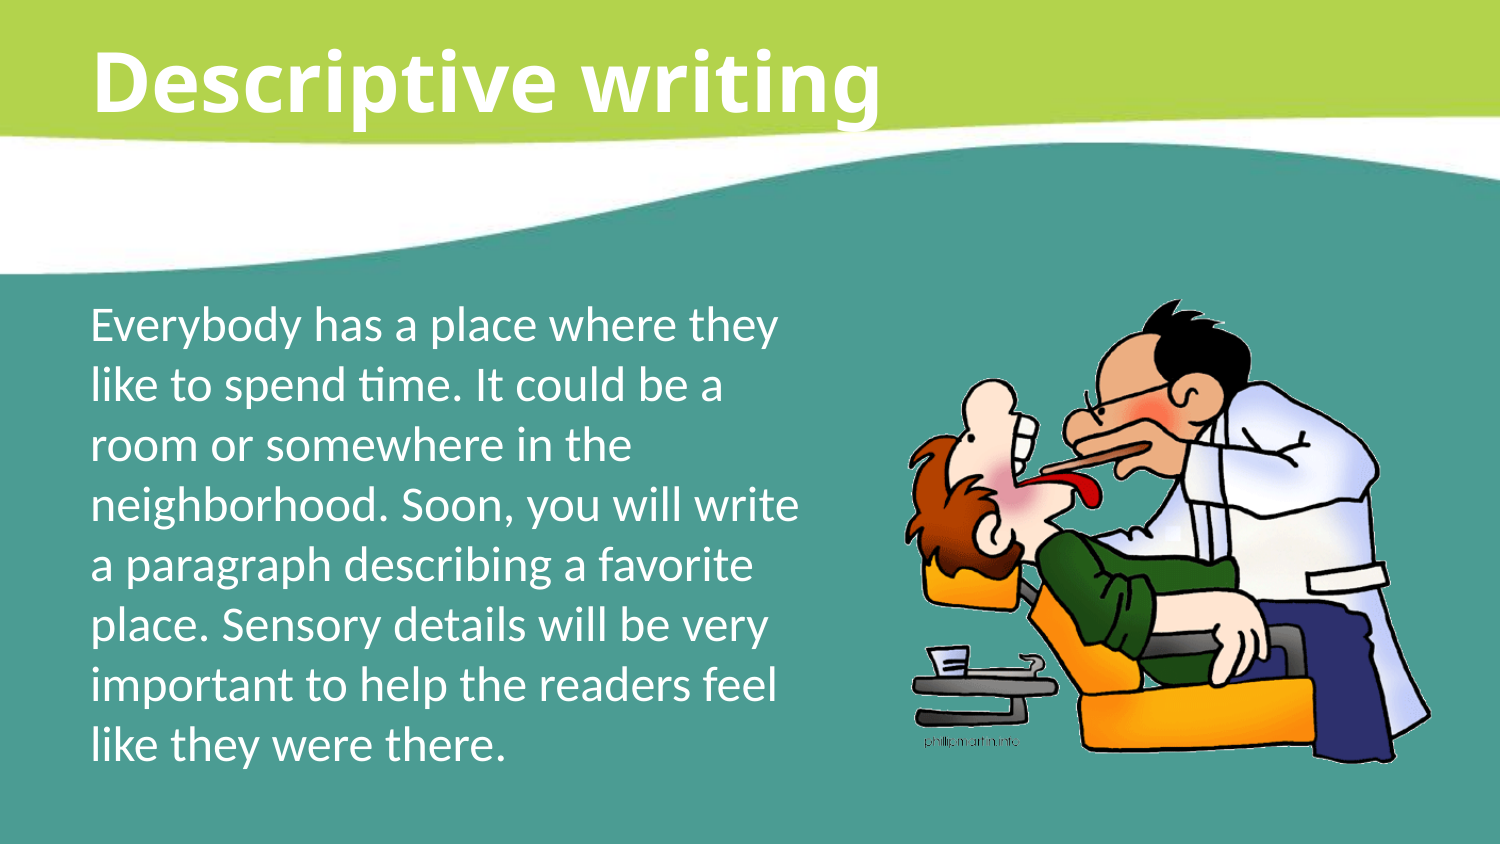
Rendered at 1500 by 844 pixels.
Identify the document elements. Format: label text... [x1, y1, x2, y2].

subtitle Everybody has a place where they like to spend time. It could be a room or somewhere in the neighborhood. Soon, you will write a paragraph describing a favorite place. Sensory details will be very important to help the readers feel like they were there. [75, 284, 850, 772]
picture [0, 0, 1500, 844]
text_box Descriptive writing [75, 21, 1075, 135]
